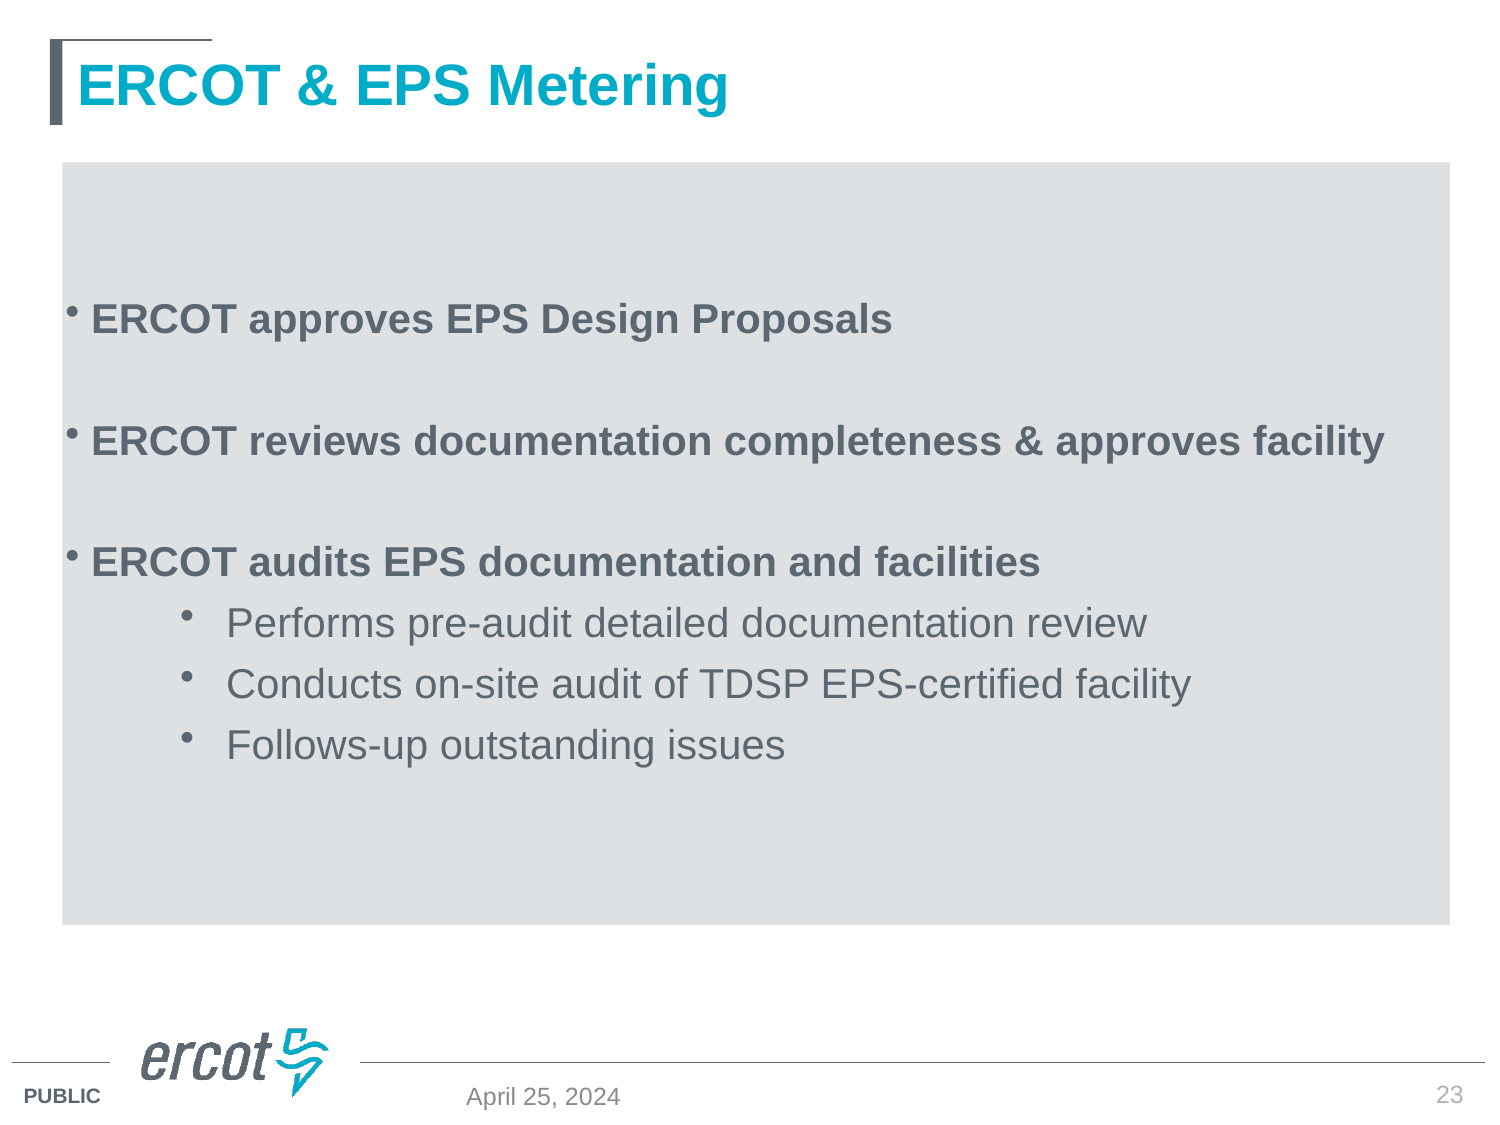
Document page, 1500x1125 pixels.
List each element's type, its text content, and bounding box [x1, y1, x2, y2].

slide_number 23 [1412, 1076, 1488, 1112]
text_box ERCOT approves EPS Design Proposals ERCOT reviews documentation completeness & approves facility ERCOT audits EPS documentation and facilities Performs pre-audit detailed documentation review Conducts on-site audit of TDSP EPS-certified facility Follows-up outstanding issues [62, 162, 1450, 925]
picture [137, 1024, 332, 1100]
title ERCOT & EPS Metering [62, 39, 1450, 162]
